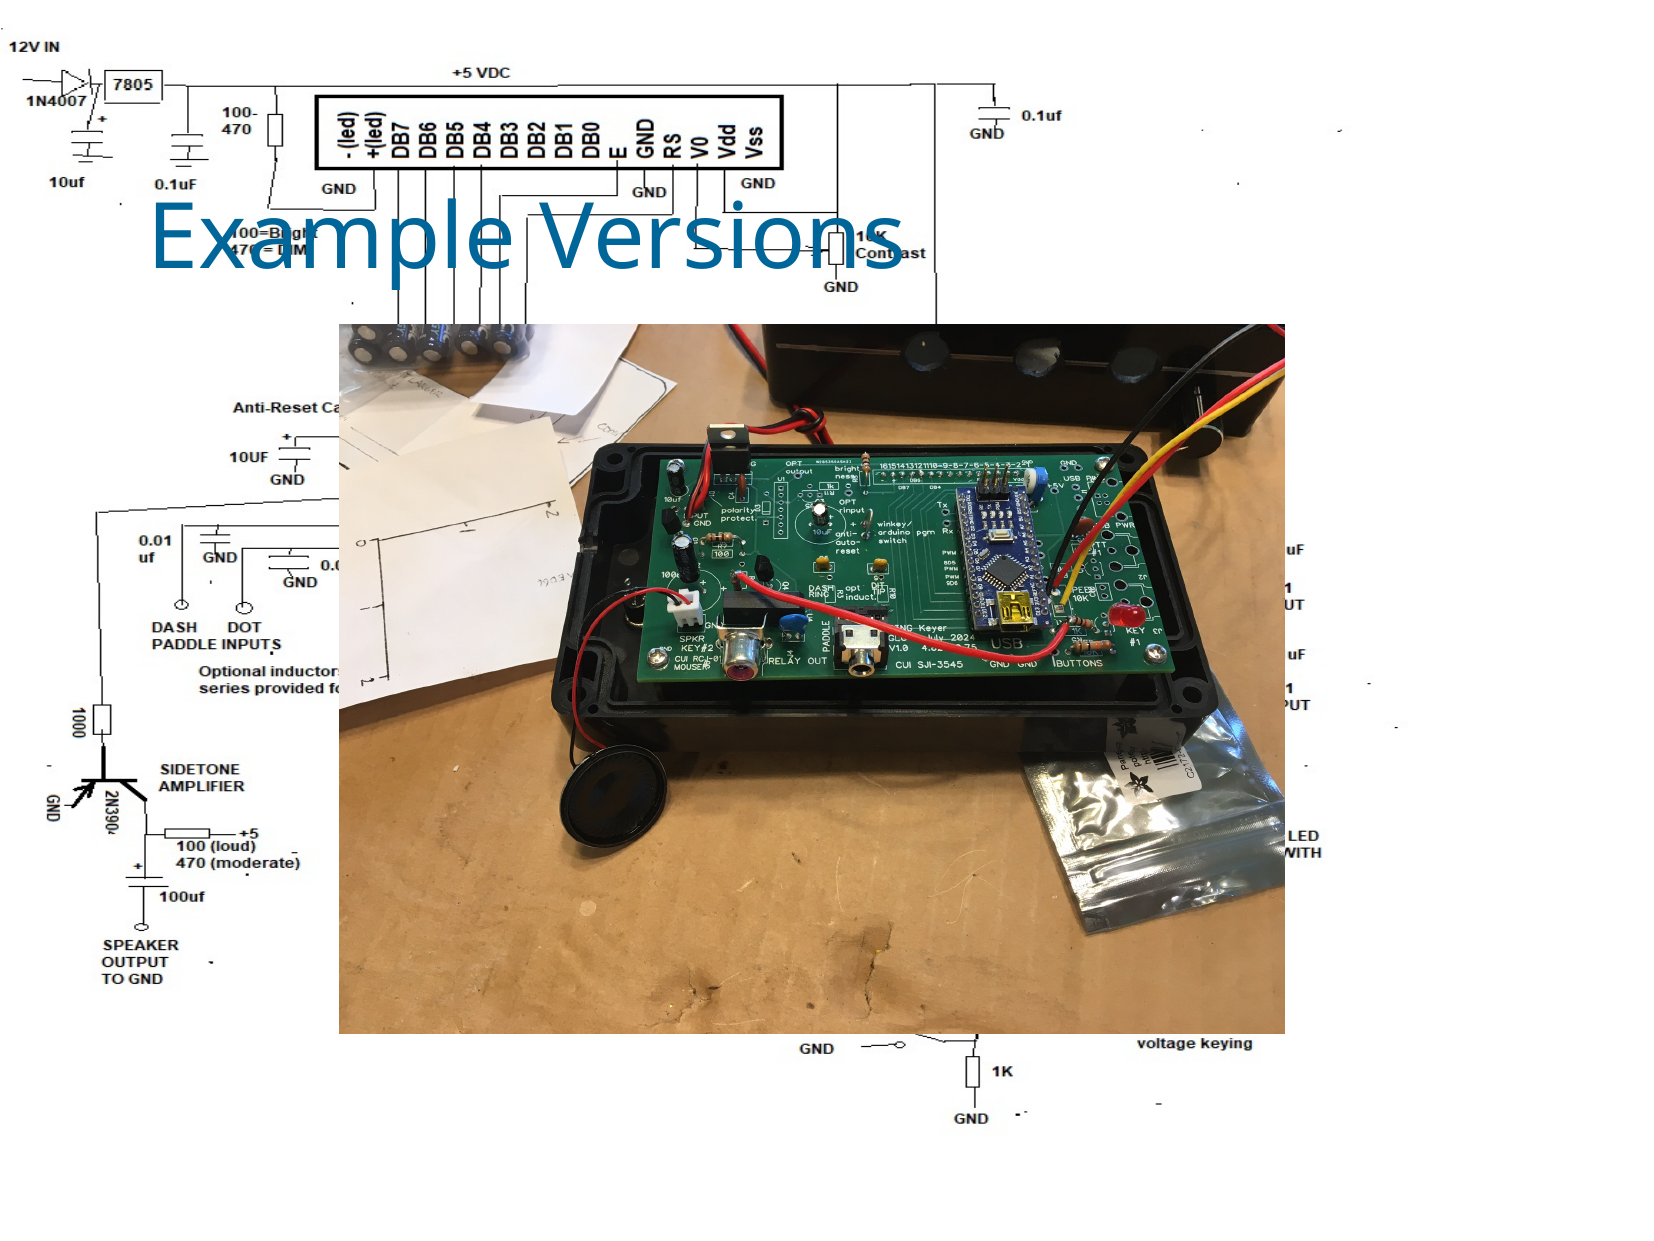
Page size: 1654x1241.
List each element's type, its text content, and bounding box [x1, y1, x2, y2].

title Example Versions [147, 173, 1506, 290]
picture [0, 0, 1654, 1241]
